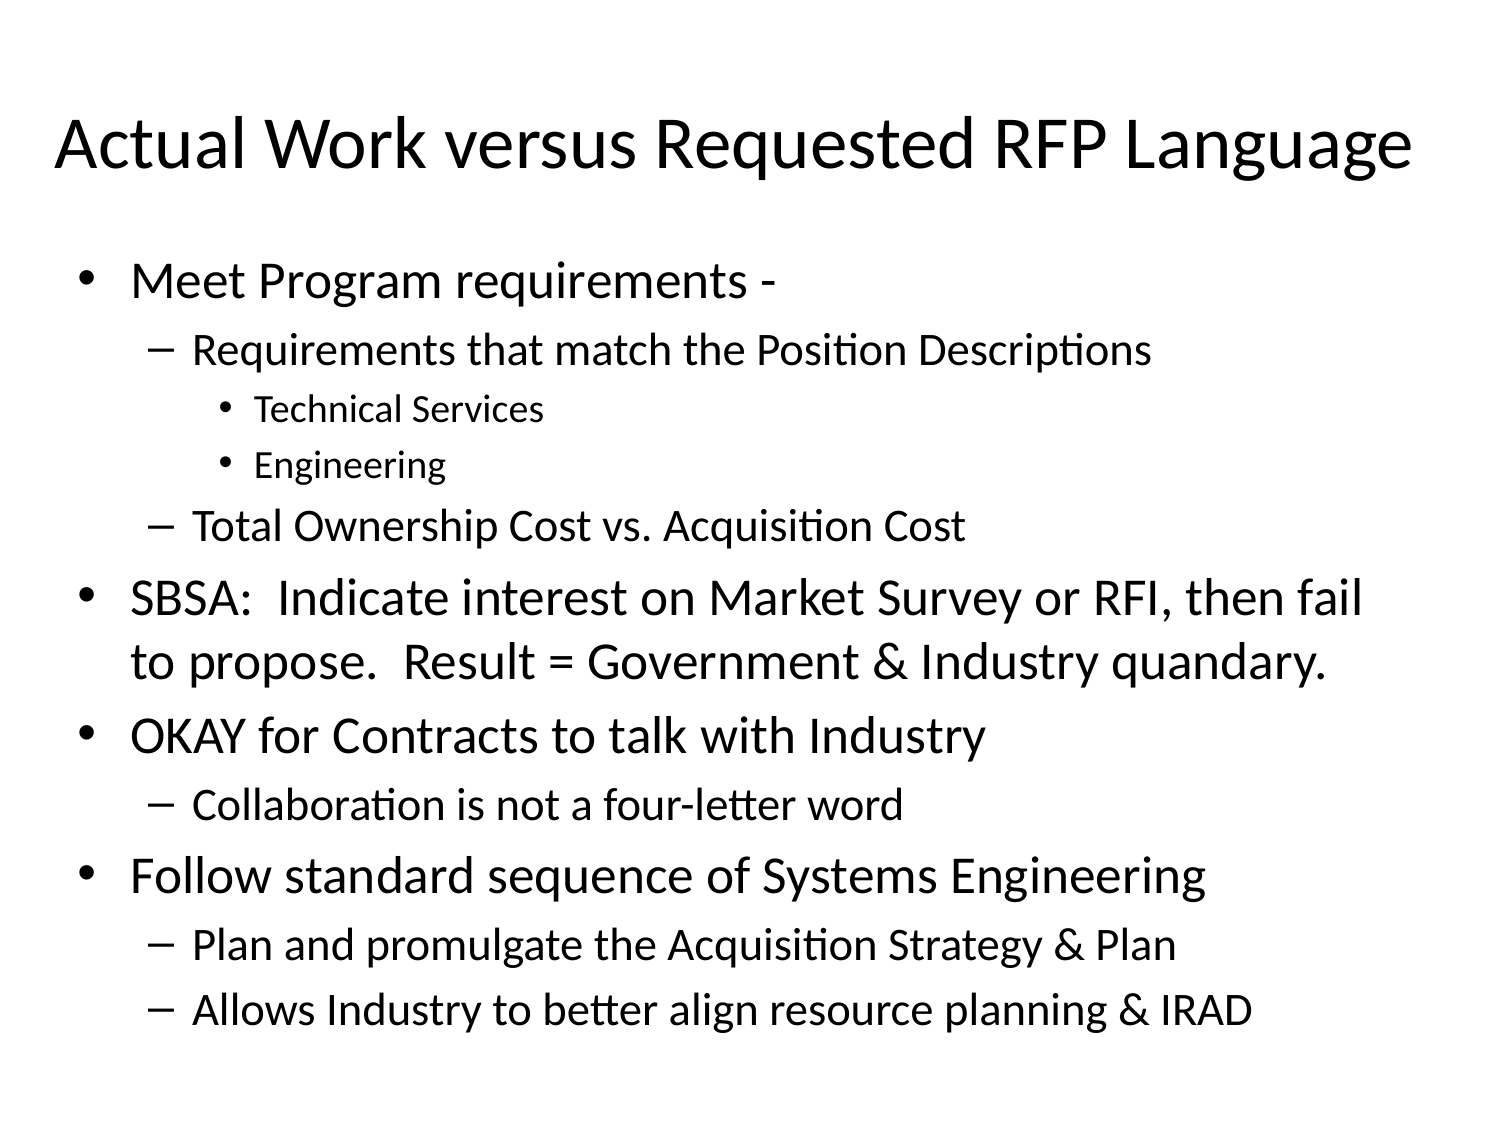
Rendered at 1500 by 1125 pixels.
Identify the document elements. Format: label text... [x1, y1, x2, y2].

list Meet Program requirements - Requirements that match the Position Descriptions Technical Services Engineering Total Ownership Cost vs. Acquisition Cost SBSA: Indicate interest on Market Survey or RFI, then fail to propose. Result = Government & Industry quandary. OKAY for Contracts to talk with Industry Collaboration is not a four-letter word Follow standard sequence of Systems Engineering Plan and promulgate the Acquisition Strategy & Plan Allows Industry to better align resource planning & IRAD [62, 237, 1413, 1100]
title Actual Work versus Requested RFP Language [24, 45, 1463, 233]
